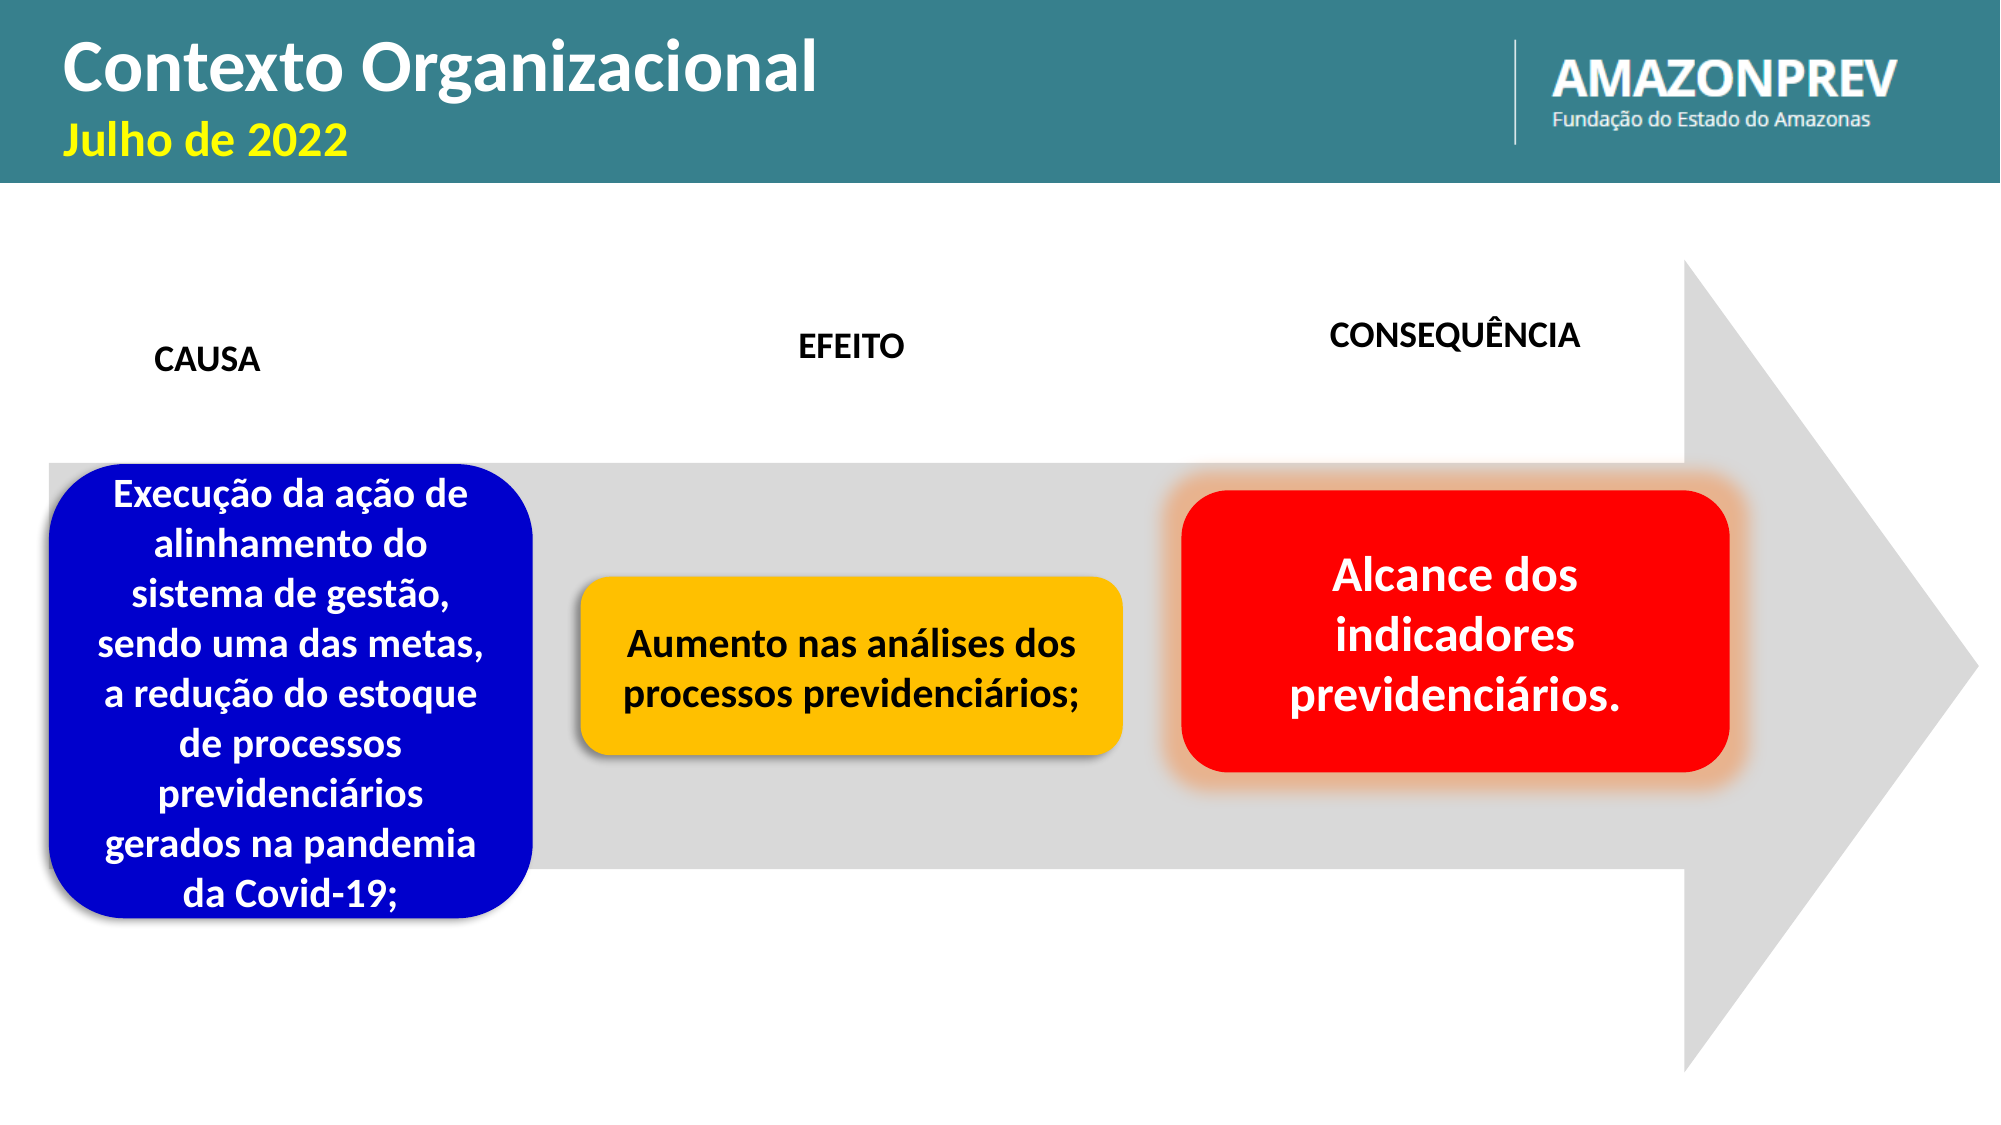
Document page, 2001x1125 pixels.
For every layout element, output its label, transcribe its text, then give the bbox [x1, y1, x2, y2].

text_box CAUSA [139, 326, 276, 387]
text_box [0, 0, 2000, 183]
text_box EFEITO [783, 313, 920, 374]
text_box CONSEQUÊNCIA [1315, 302, 1596, 363]
text_box Aumento nas análises dos processos previdenciários; [580, 576, 1124, 756]
text_box [378, 256, 1981, 1076]
text_box Alcance dos indicadores previdenciários. [1180, 489, 1731, 773]
text_box Execução da ação de alinhamento do sistema de gestão, sendo uma das metas, a redução do estoque de processos previdenciários gerados na pandemia da Covid-19; [48, 463, 534, 919]
text_box [47, 461, 121, 505]
